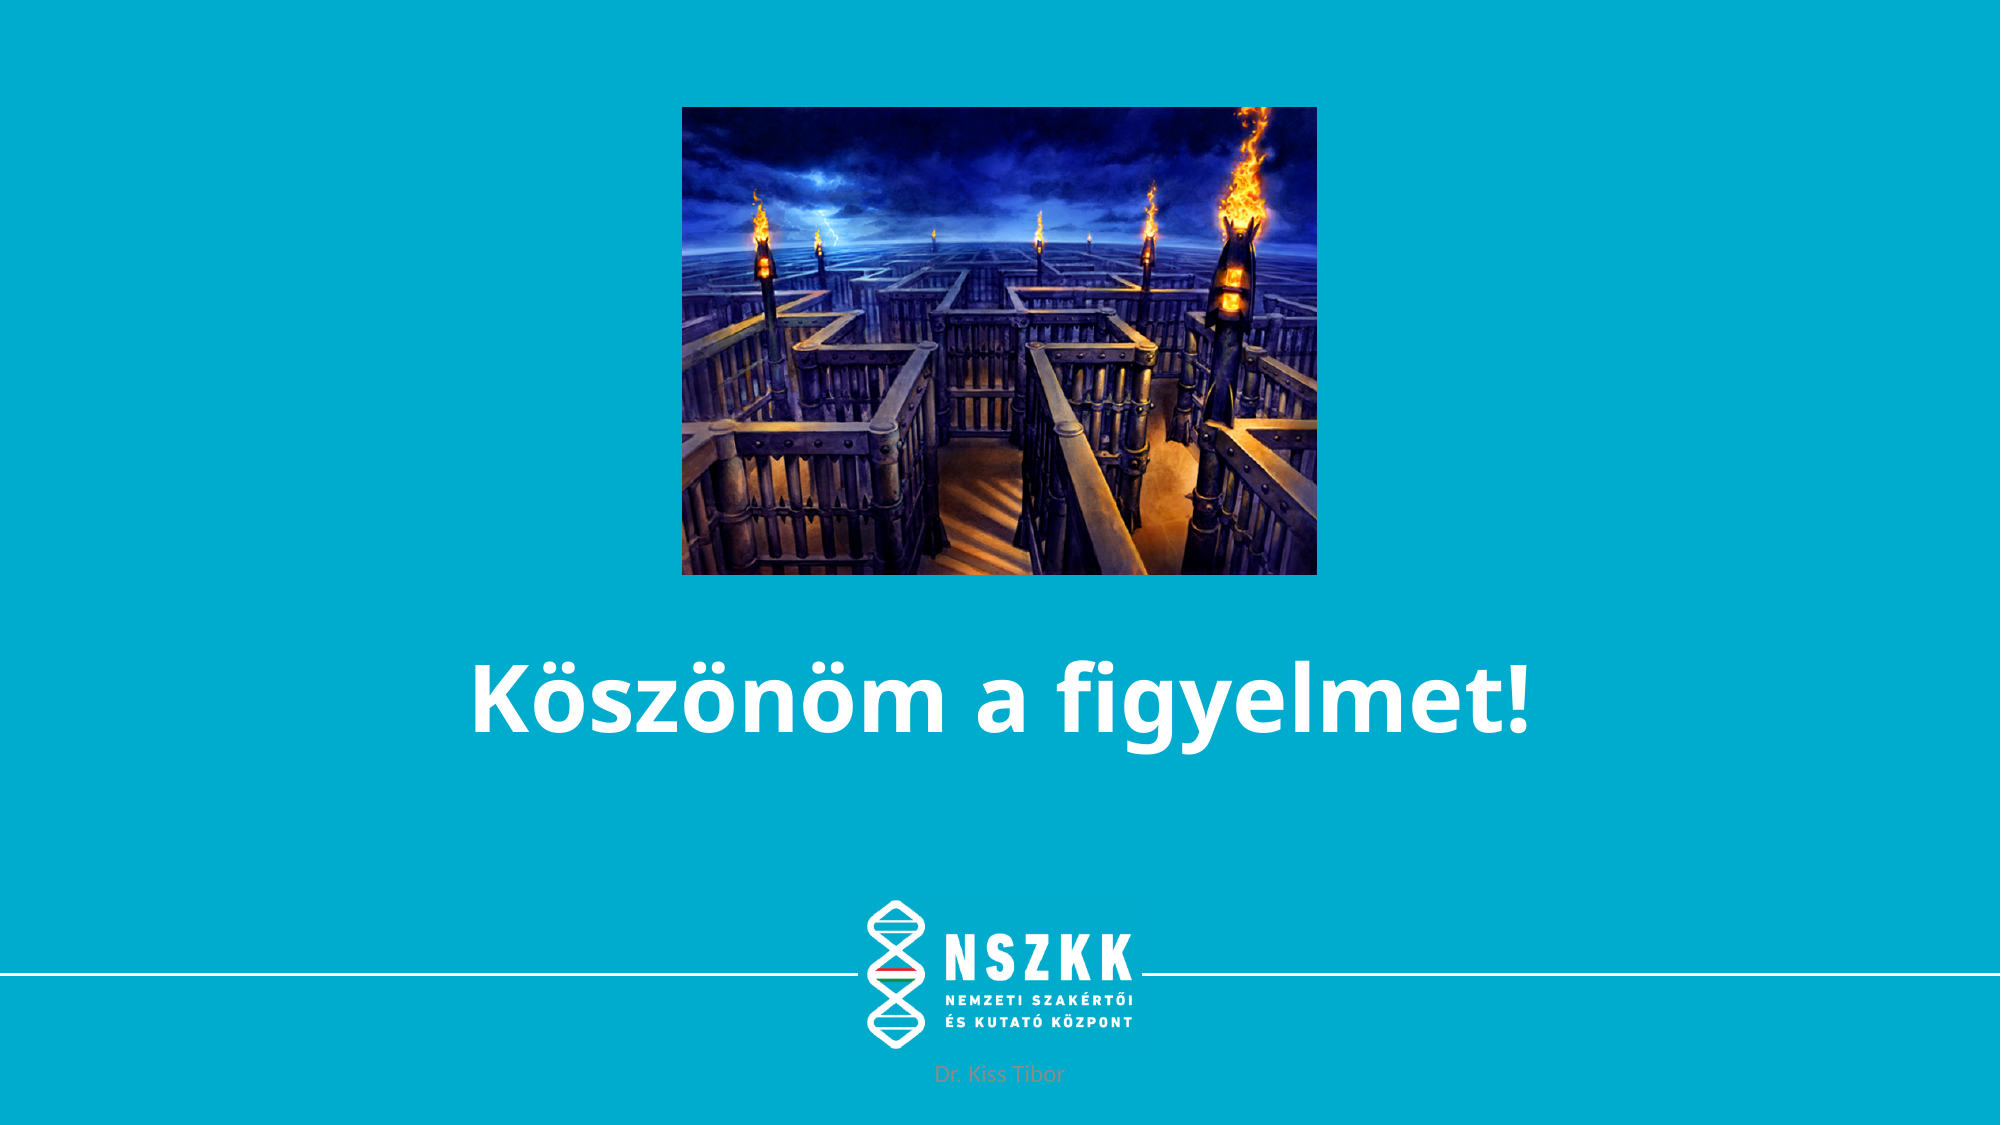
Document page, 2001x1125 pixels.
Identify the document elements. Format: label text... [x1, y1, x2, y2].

picture [681, 106, 1317, 575]
footer Dr. Kiss Tibor [683, 1042, 1317, 1103]
title Köszönöm a figyelmet! [249, 593, 1750, 797]
picture [858, 896, 1142, 1052]
